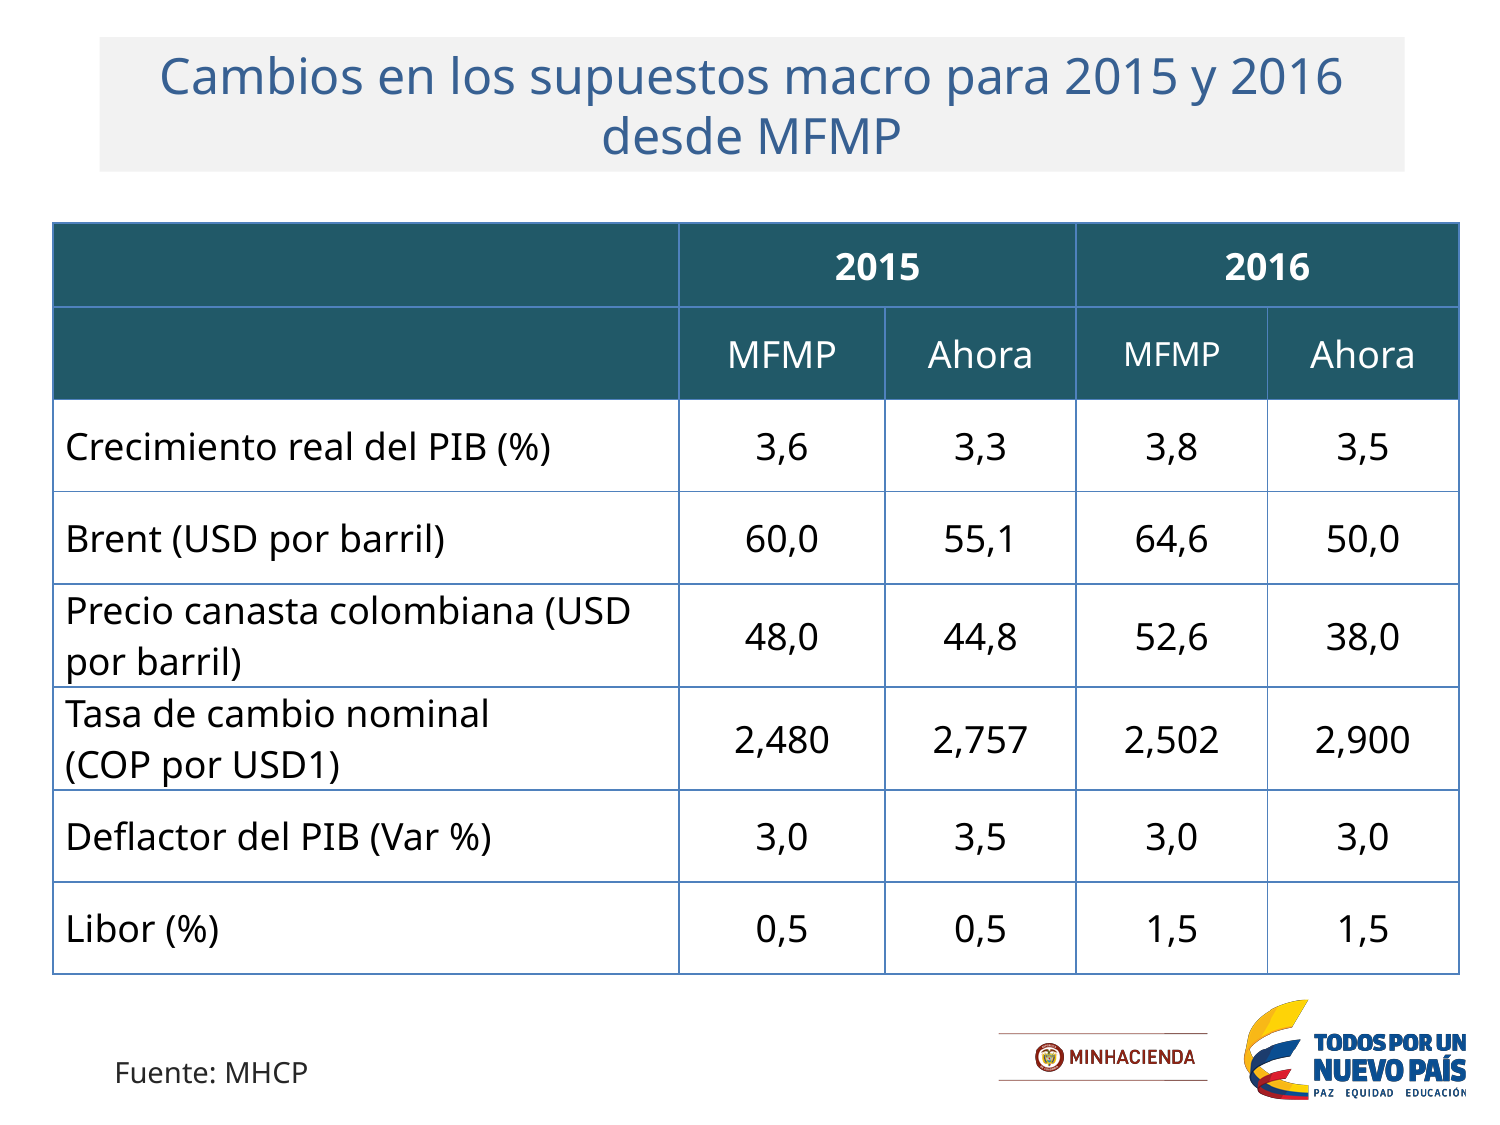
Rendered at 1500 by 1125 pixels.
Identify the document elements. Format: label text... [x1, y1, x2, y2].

table_cell Precio canasta colombiana (USD por barril) [54, 585, 678, 686]
table_cell Ahora [1268, 308, 1458, 399]
table_cell 2,480 [680, 688, 884, 789]
table_cell 3,5 [886, 791, 1075, 881]
table_cell 60,0 [680, 492, 884, 583]
table_cell 3,0 [680, 791, 884, 881]
table_cell 50,0 [1268, 492, 1458, 583]
table_header [54, 224, 678, 306]
table_cell 2,900 [1268, 688, 1458, 789]
table_cell [54, 308, 678, 399]
table_cell 64,6 [1077, 492, 1267, 583]
table_cell 38,0 [1268, 585, 1458, 686]
table_cell Deflactor del PIB (Var %) [54, 791, 678, 881]
table_cell 1,5 [1268, 883, 1458, 973]
table_cell Brent (USD por barril) [54, 492, 678, 583]
table_cell 55,1 [886, 492, 1075, 583]
text_box Fuente: MHCP [99, 1046, 1045, 1097]
table_cell 3,0 [1077, 791, 1267, 881]
table_cell 2,502 [1077, 688, 1267, 789]
table_cell 52,6 [1077, 585, 1267, 686]
table_cell 3,3 [886, 400, 1075, 491]
table_cell MFMP [680, 308, 884, 399]
table_cell MFMP [1077, 308, 1267, 399]
table_cell 3,8 [1077, 400, 1267, 491]
table_cell 1,5 [1077, 883, 1267, 973]
table_cell Tasa de cambio nominal (COP por USD1) [54, 688, 678, 789]
table_cell 0,5 [680, 883, 884, 973]
table_cell Crecimiento real del PIB (%) [54, 400, 678, 491]
table_cell 0,5 [886, 883, 1075, 973]
table_cell 3,5 [1268, 400, 1458, 491]
table_cell Libor (%) [54, 883, 678, 973]
table_cell 44,8 [886, 585, 1075, 686]
table_header 2015 [680, 224, 1075, 306]
table_cell 3,0 [1268, 791, 1458, 881]
table_header 2016 [1077, 224, 1458, 306]
table_cell 2,757 [886, 688, 1075, 789]
table_cell 48,0 [680, 585, 884, 686]
table_cell 3,6 [680, 400, 884, 491]
text_box Cambios en los supuestos macro para 2015 y 2016 desde MFMP [99, 37, 1405, 172]
table_cell Ahora [886, 308, 1075, 399]
picture [998, 999, 1466, 1100]
